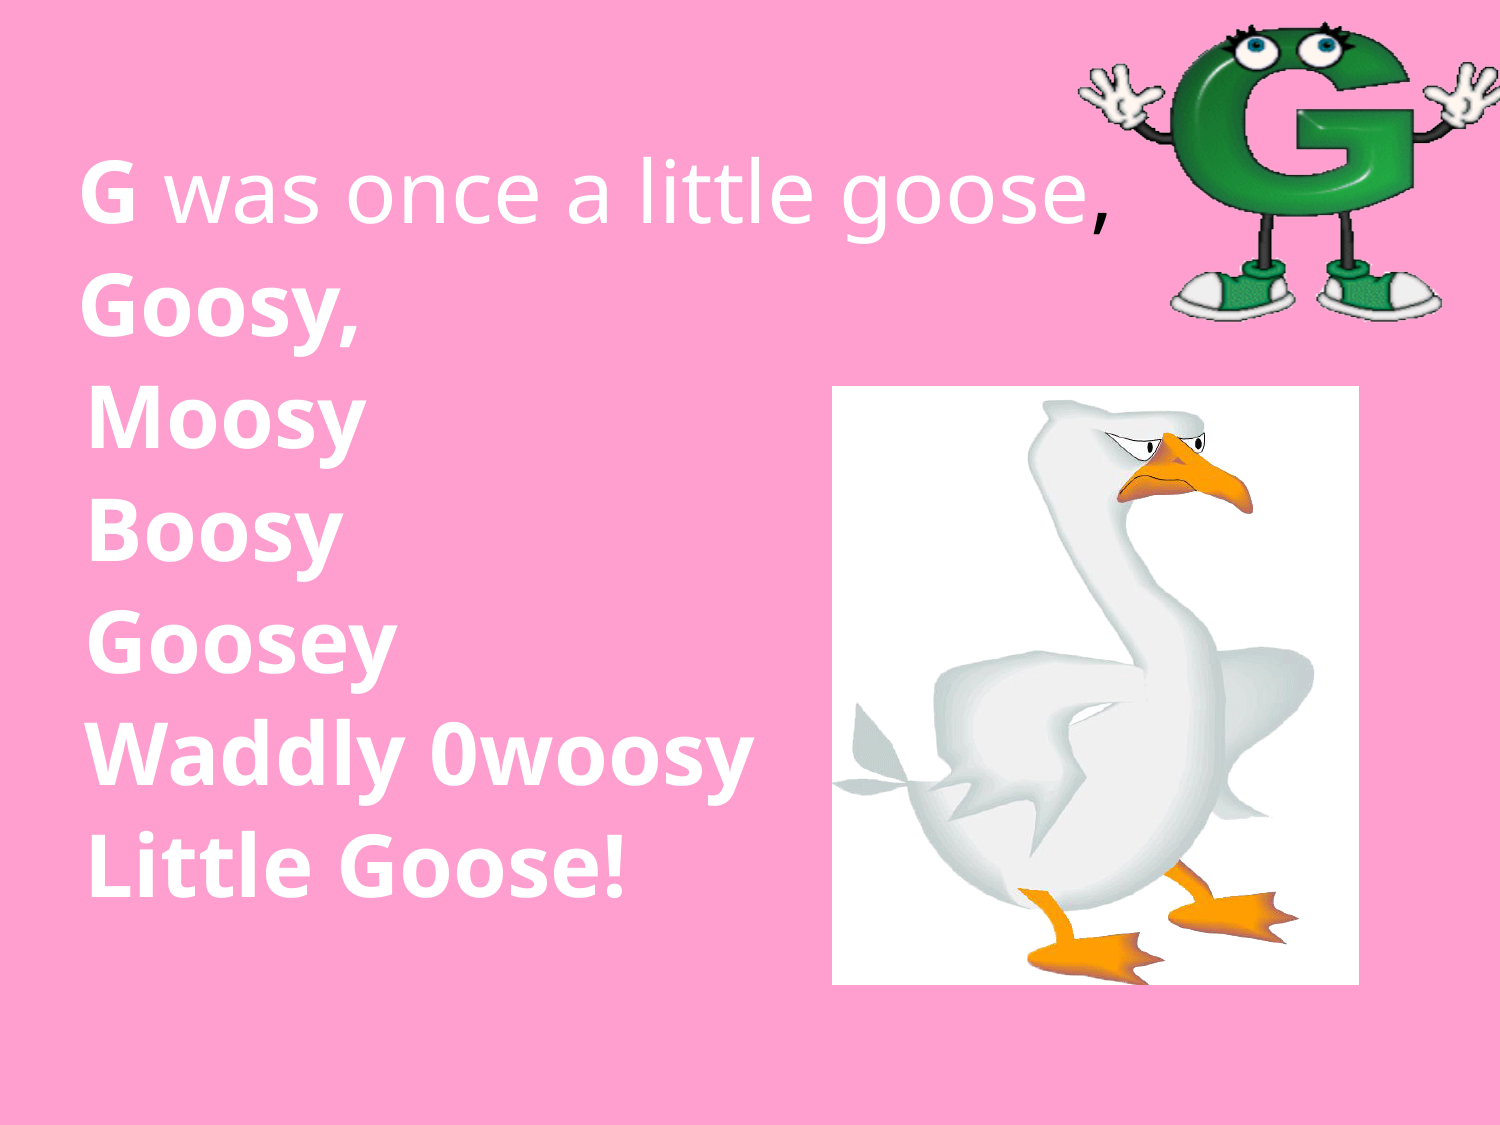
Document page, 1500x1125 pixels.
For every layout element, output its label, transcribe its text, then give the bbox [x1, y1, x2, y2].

list G was once a little goose, Goosy, Moosy Boosy Goosey Waddly 0woosy Little Goose! [46, 140, 1407, 926]
picture [1054, 0, 1500, 330]
picture [831, 386, 1359, 985]
